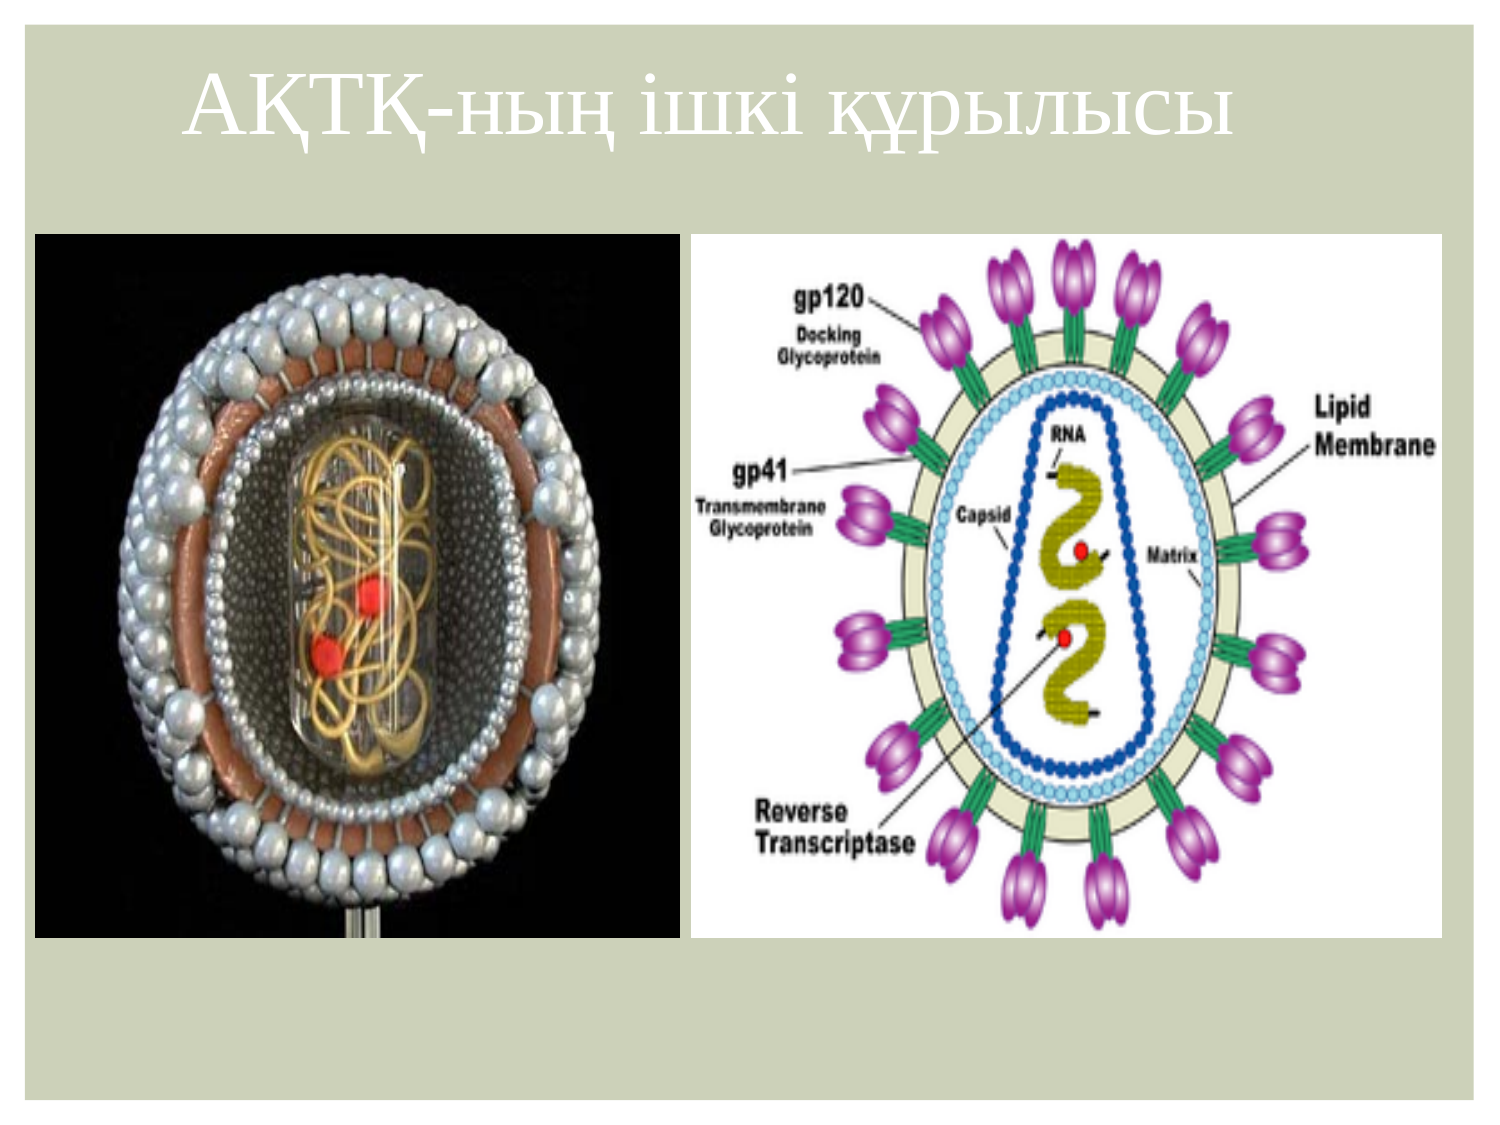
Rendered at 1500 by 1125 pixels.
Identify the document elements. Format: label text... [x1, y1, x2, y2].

picture [691, 234, 1442, 938]
picture [34, 234, 680, 938]
text_box АҚТҚ-ның ішкі құрылысы [82, 35, 1336, 160]
